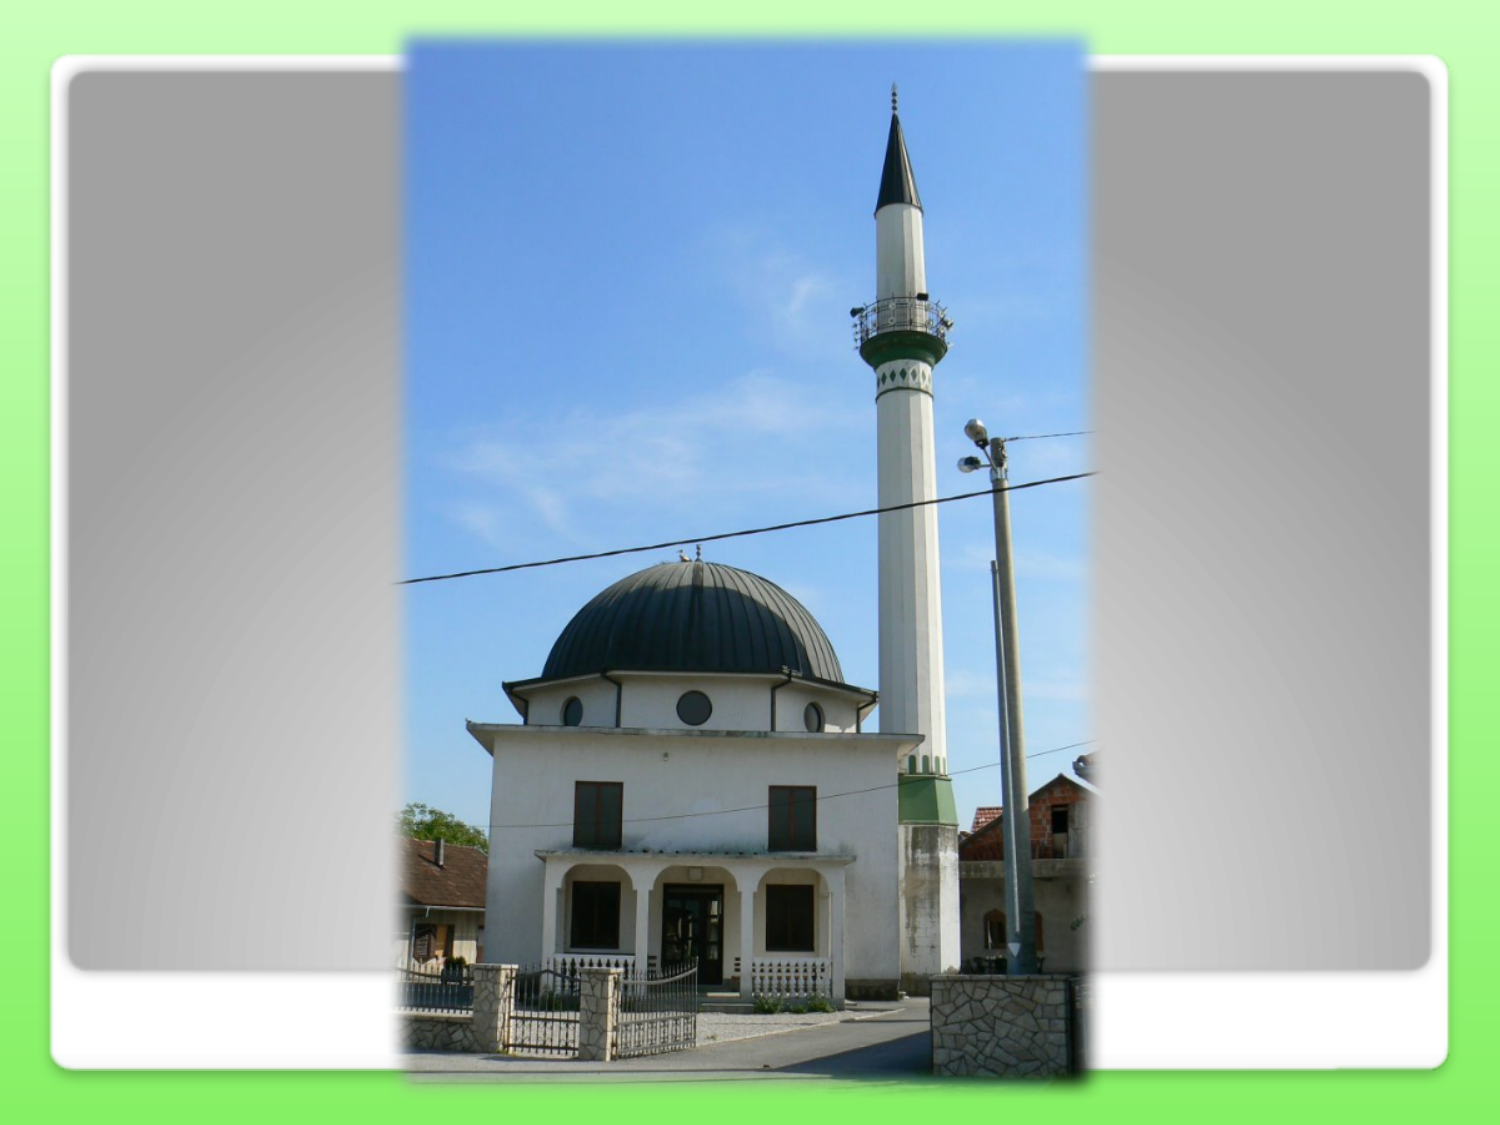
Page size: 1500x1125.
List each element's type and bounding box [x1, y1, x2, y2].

picture [387, 21, 1105, 1101]
